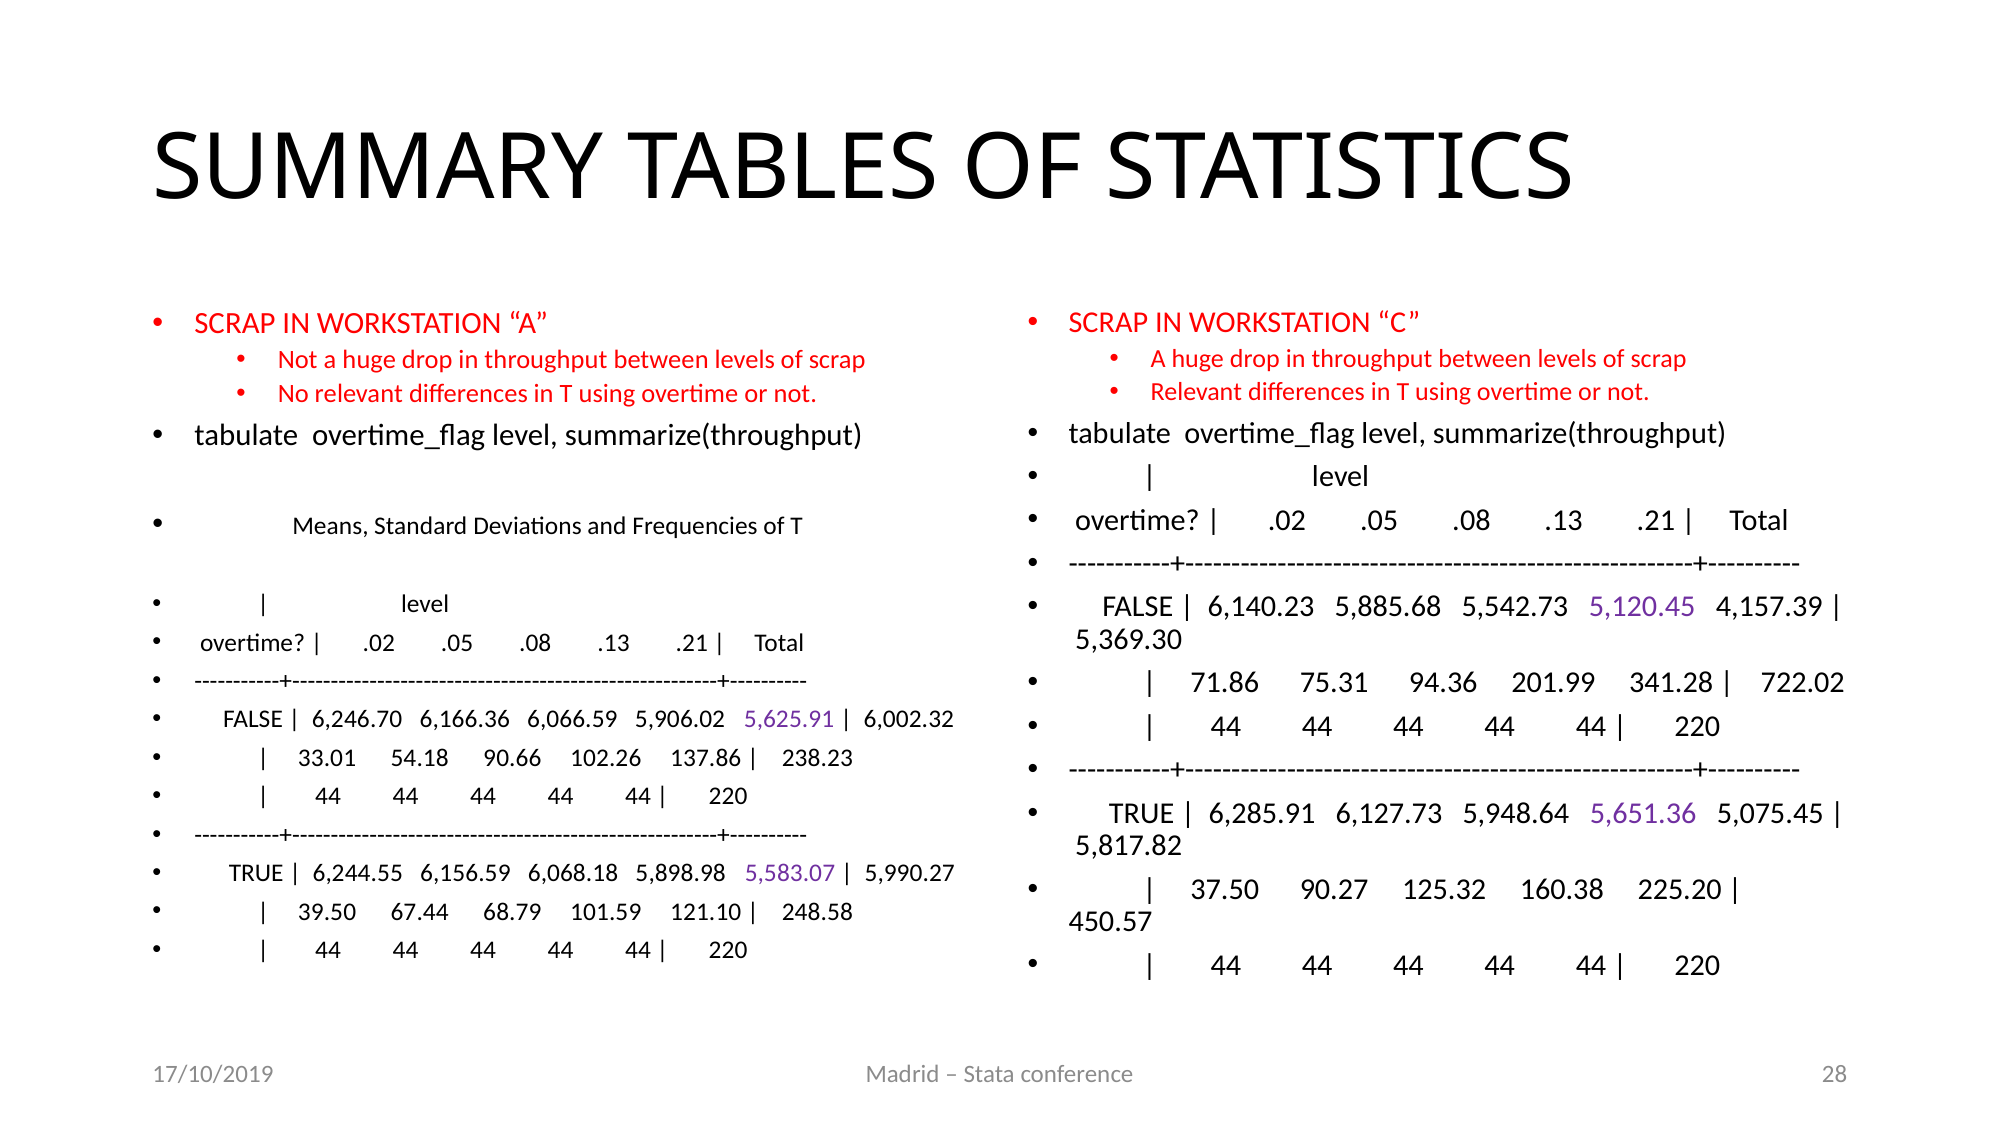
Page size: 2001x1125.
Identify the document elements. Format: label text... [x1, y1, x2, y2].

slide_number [137, 1042, 588, 1103]
list SCRAP IN WORKSTATION “C” A huge drop in throughput between levels of scrap Relevant differences in T using overtime or not. tabulate overtime_flag level, summarize(throughput) | level overtime? | .02 .05 .08 .13 .21 | Total -----------+-------------------------------------------------------+---------- FALSE | 6,140.23 5,885.68 5,542.73 5,120.45 4,157.39 | 5,369.30 | 71.86 75.31 94.36 201.99 341.28 | 722.02 | 44 44 44 44 44 | 220 -----------+-------------------------------------------------------+---------- TRUE | 6,285.91 6,127.73 5,948.64 5,651.36 5,075.45 | 5,817.82 | 37.50 90.27 125.32 160.38 225.20 | 450.57 | 44 44 44 44 44 | 220 [1012, 299, 1863, 1014]
title SUMMARY TABLES OF STATISTICS [137, 59, 1863, 278]
slide_number 28 [1412, 1042, 1863, 1103]
footer Madrid – Stata conference [662, 1042, 1338, 1103]
list SCRAP IN WORKSTATION “A” Not a huge drop in throughput between levels of scrap No relevant differences in T using overtime or not. tabulate overtime_flag level, summarize(throughput) Means, Standard Deviations and Frequencies of T | level overtime? | .02 .05 .08 .13 .21 | Total -----------+-------------------------------------------------------+---------- FALSE | 6,246.70 6,166.36 6,066.59 5,906.02 5,625.91 | 6,002.32 | 33.01 54.18 90.66 102.26 137.86 | 238.23 | 44 44 44 44 44 | 220 -----------+-------------------------------------------------------+---------- TRUE | 6,244.55 6,156.59 6,068.18 5,898.98 5,583.07 | 5,990.27 | 39.50 67.44 68.79 101.59 121.10 | 248.58 | 44 44 44 44 44 | 220 [137, 299, 988, 1014]
